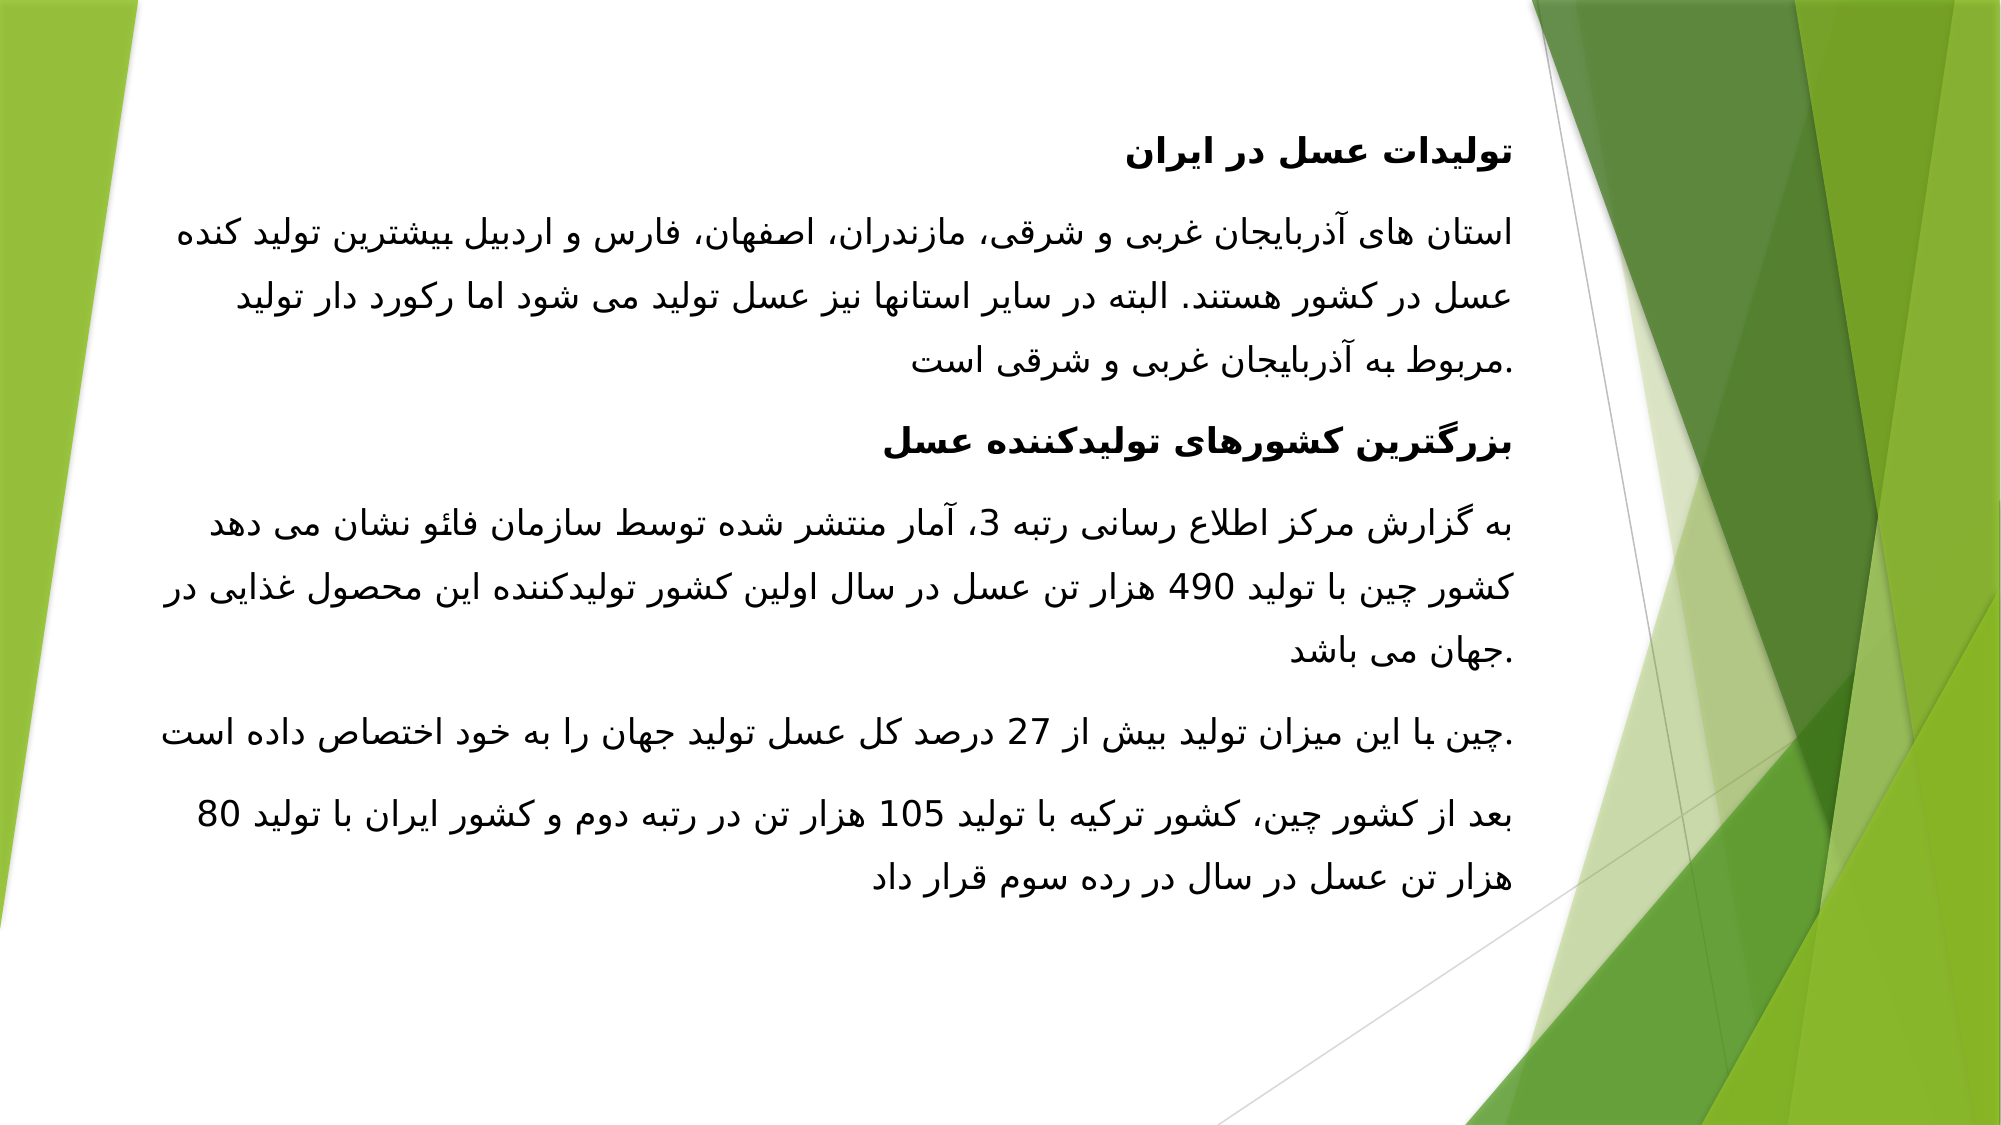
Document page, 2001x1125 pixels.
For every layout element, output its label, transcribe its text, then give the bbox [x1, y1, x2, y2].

subtitle تولیدات عسل در ایران استان های آذربایجان غربی و شرقی، مازندران، اصفهان، فارس و اردبیل بیشترین تولید کنده عسل در کشور هستند. البته در سایر استانها نیز عسل تولید می شود اما رکورد دار تولید مربوط به آذربایجان غربی و شرقی است. بزرگترین کشورهای تولیدکننده عسل به گزارش مرکز اطلاع رسانی رتبه 3، آمار منتشر شده توسط سازمان فائو نشان می دهد کشور چین با تولید 490 هزار تن عسل در سال اولین کشور تولیدکننده این محصول غذایی در جهان می باشد. چین با این میزان تولید بیش از 27 درصد کل عسل تولید جهان را به خود اختصاص داده است. بعد از کشور چین، کشور ترکیه با تولید 105 هزار تن در رتبه دوم و کشور ایران با تولید 80 هزار تن عسل در سال در رده سوم قرار داد [144, 99, 1529, 974]
